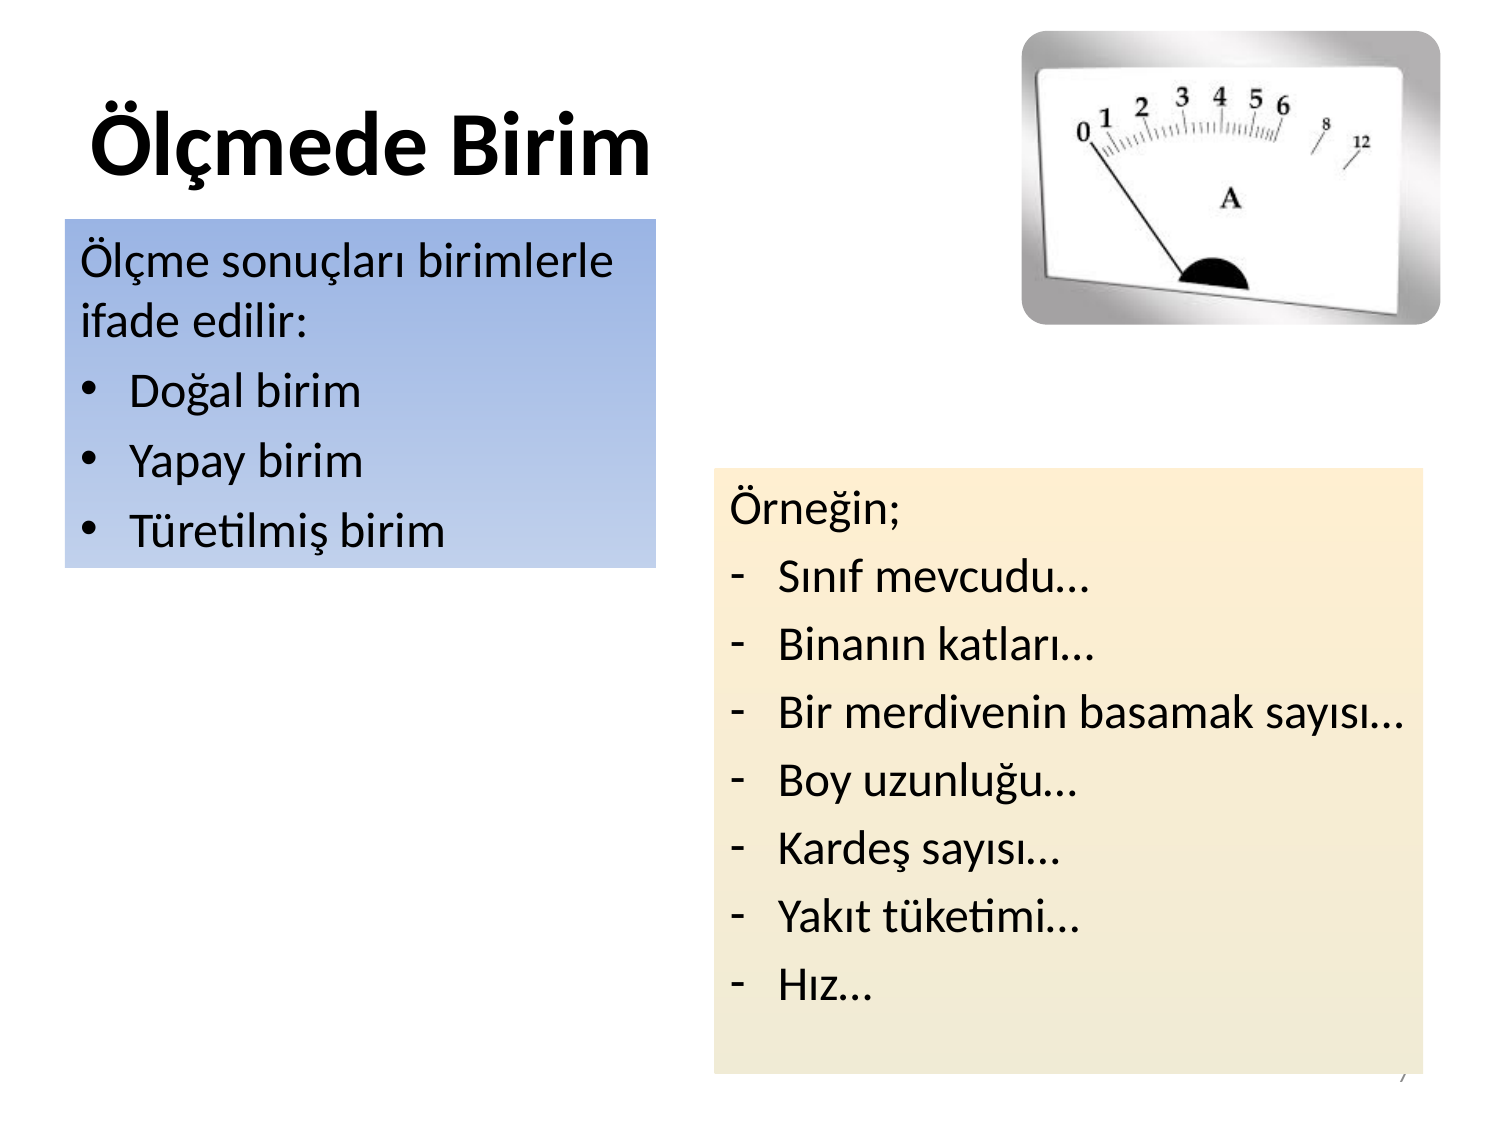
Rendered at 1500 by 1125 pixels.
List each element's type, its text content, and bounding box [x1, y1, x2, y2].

title Ölçmede Birim [75, 45, 1016, 233]
text_box Ölçme sonuçları birimlerle ifade edilir: Doğal birim Yapay birim Türetilmiş birim [64, 219, 656, 568]
list Örneğin; Sınıf mevcudu… Binanın katları… Bir merdivenin basamak sayısı… Boy uzunluğu… Kardeş sayısı… Yakıt tüketimi… Hız… [714, 468, 1424, 1074]
picture [1021, 30, 1441, 325]
slide_number 7 [1074, 1042, 1425, 1103]
